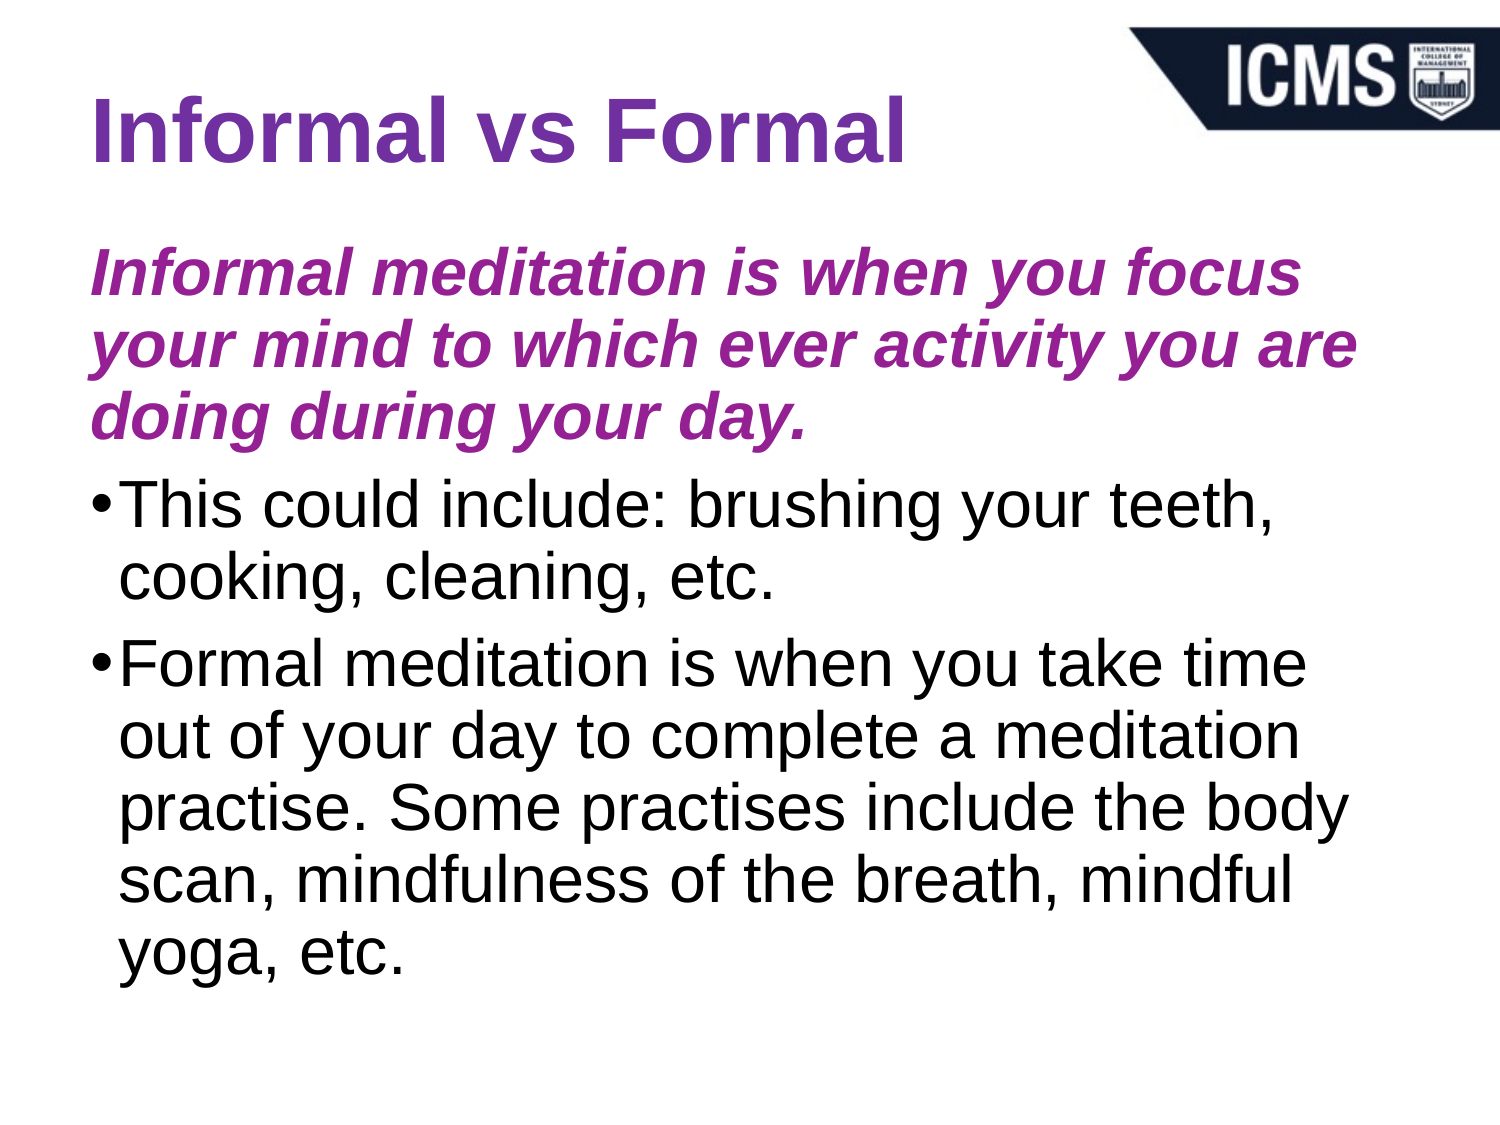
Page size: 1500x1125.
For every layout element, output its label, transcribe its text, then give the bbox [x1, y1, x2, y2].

list Informal meditation is when you focus your mind to which ever activity you are doing during your day. This could include: brushing your teeth, cooking, cleaning, etc. Formal meditation is when you take time out of your day to complete a meditation practise. Some practises include the body scan, mindfulness of the breath, mindful yoga, etc. [75, 230, 1425, 1027]
title Informal vs Formal [75, 53, 1427, 213]
picture [0, 0, 1500, 181]
